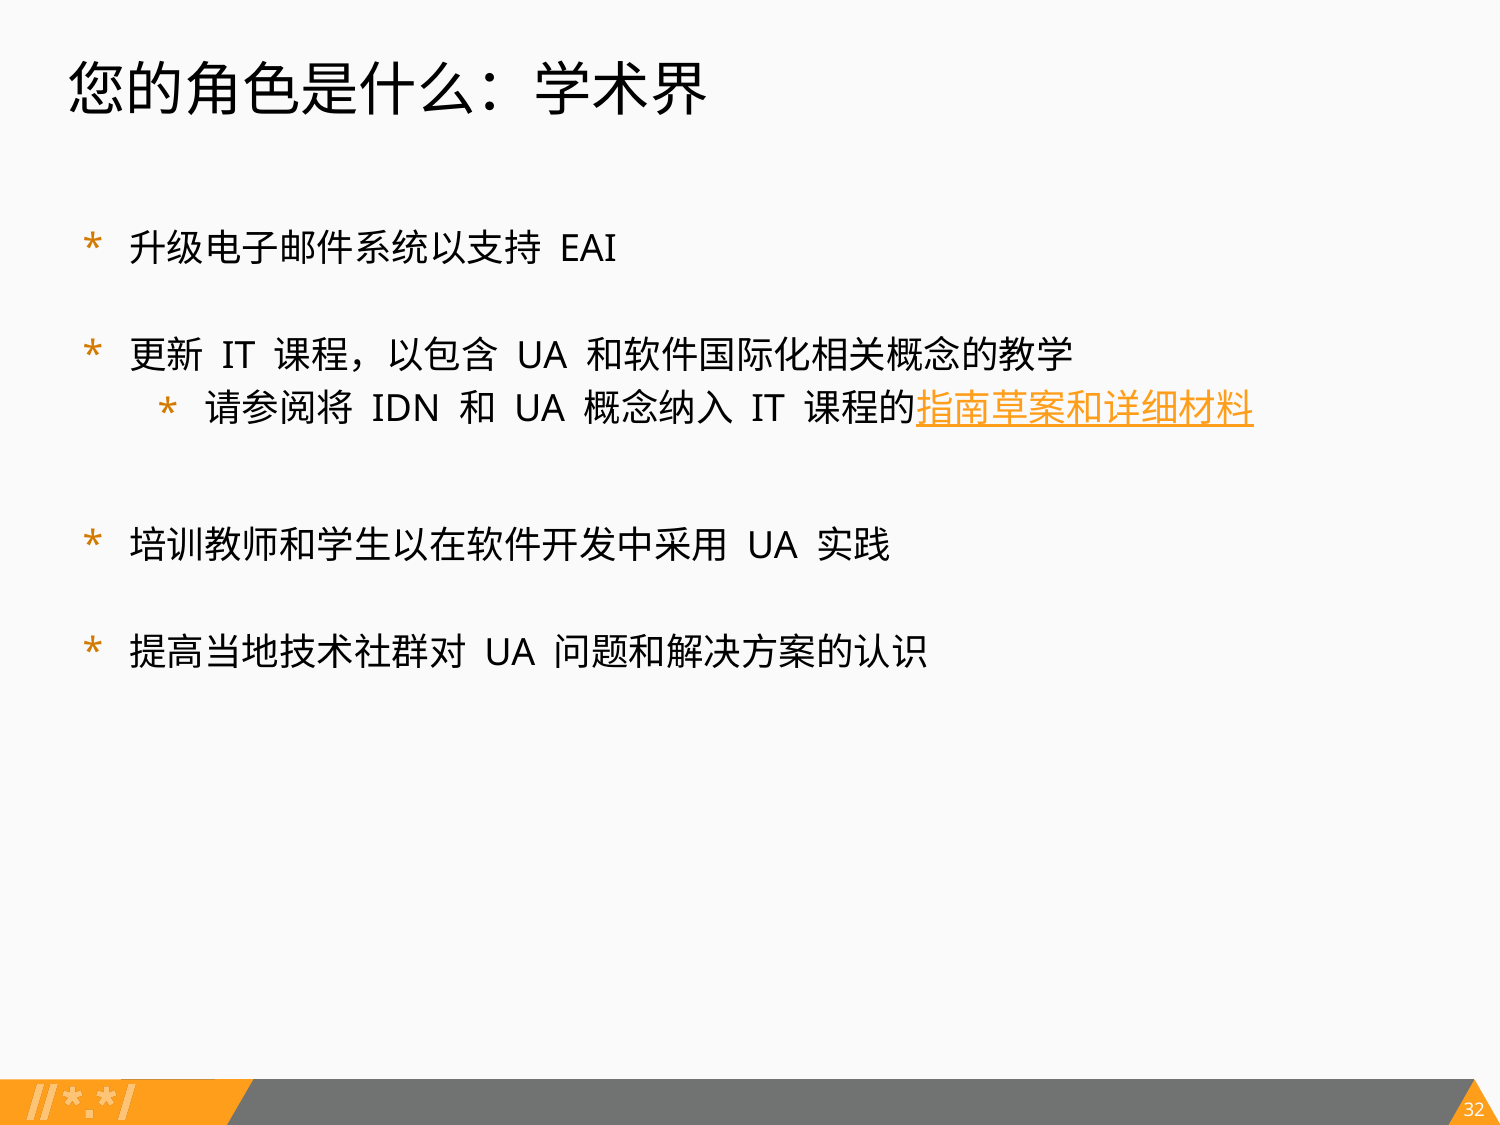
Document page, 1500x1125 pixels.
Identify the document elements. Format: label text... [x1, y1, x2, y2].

list 升级电子邮件系统以支持 EAI 更新 IT 课程，以包含 UA 和软件国际化相关概念的教学 请参阅将 IDN 和 UA 概念纳入 IT 课程的指南草案和详细材料 培训教师和学生以在软件开发中采用 UA 实践 提高当地技术社群对 UA 问题和解决方案的认识 [52, 216, 1439, 975]
title 您的角色是什么：学术界 [52, 45, 1439, 216]
